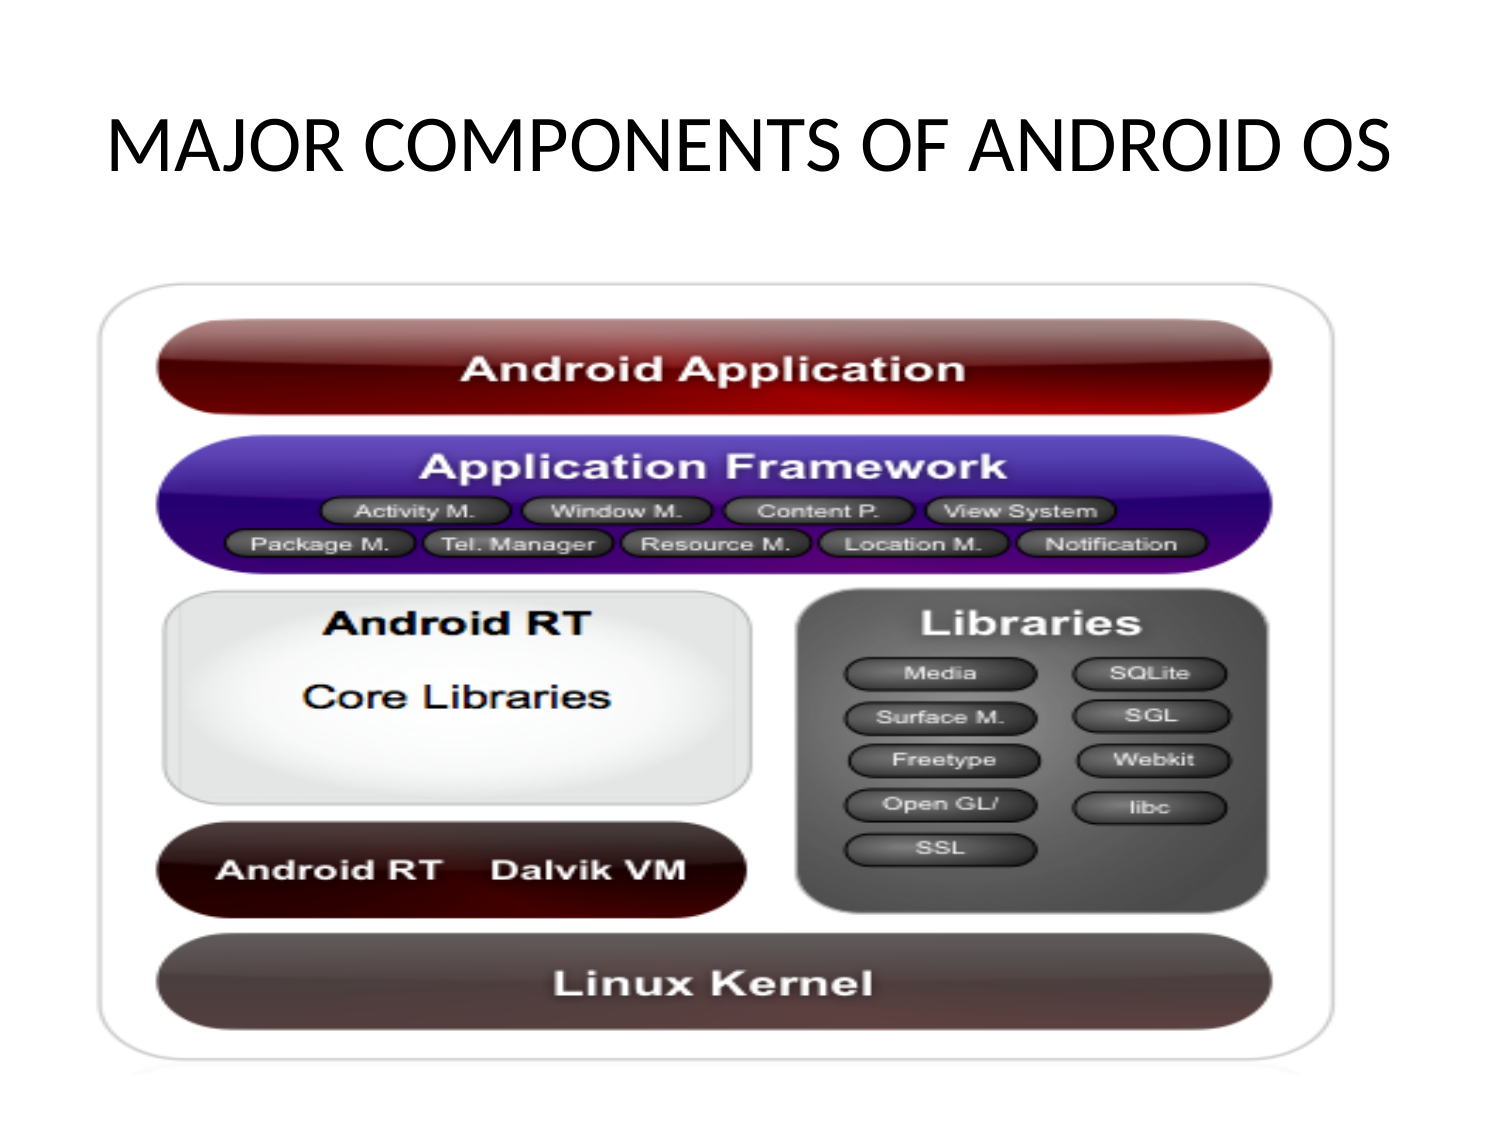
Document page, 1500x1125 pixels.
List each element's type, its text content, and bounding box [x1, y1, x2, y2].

title MAJOR COMPONENTS OF ANDROID OS [75, 45, 1425, 233]
picture [74, 262, 1376, 1076]
